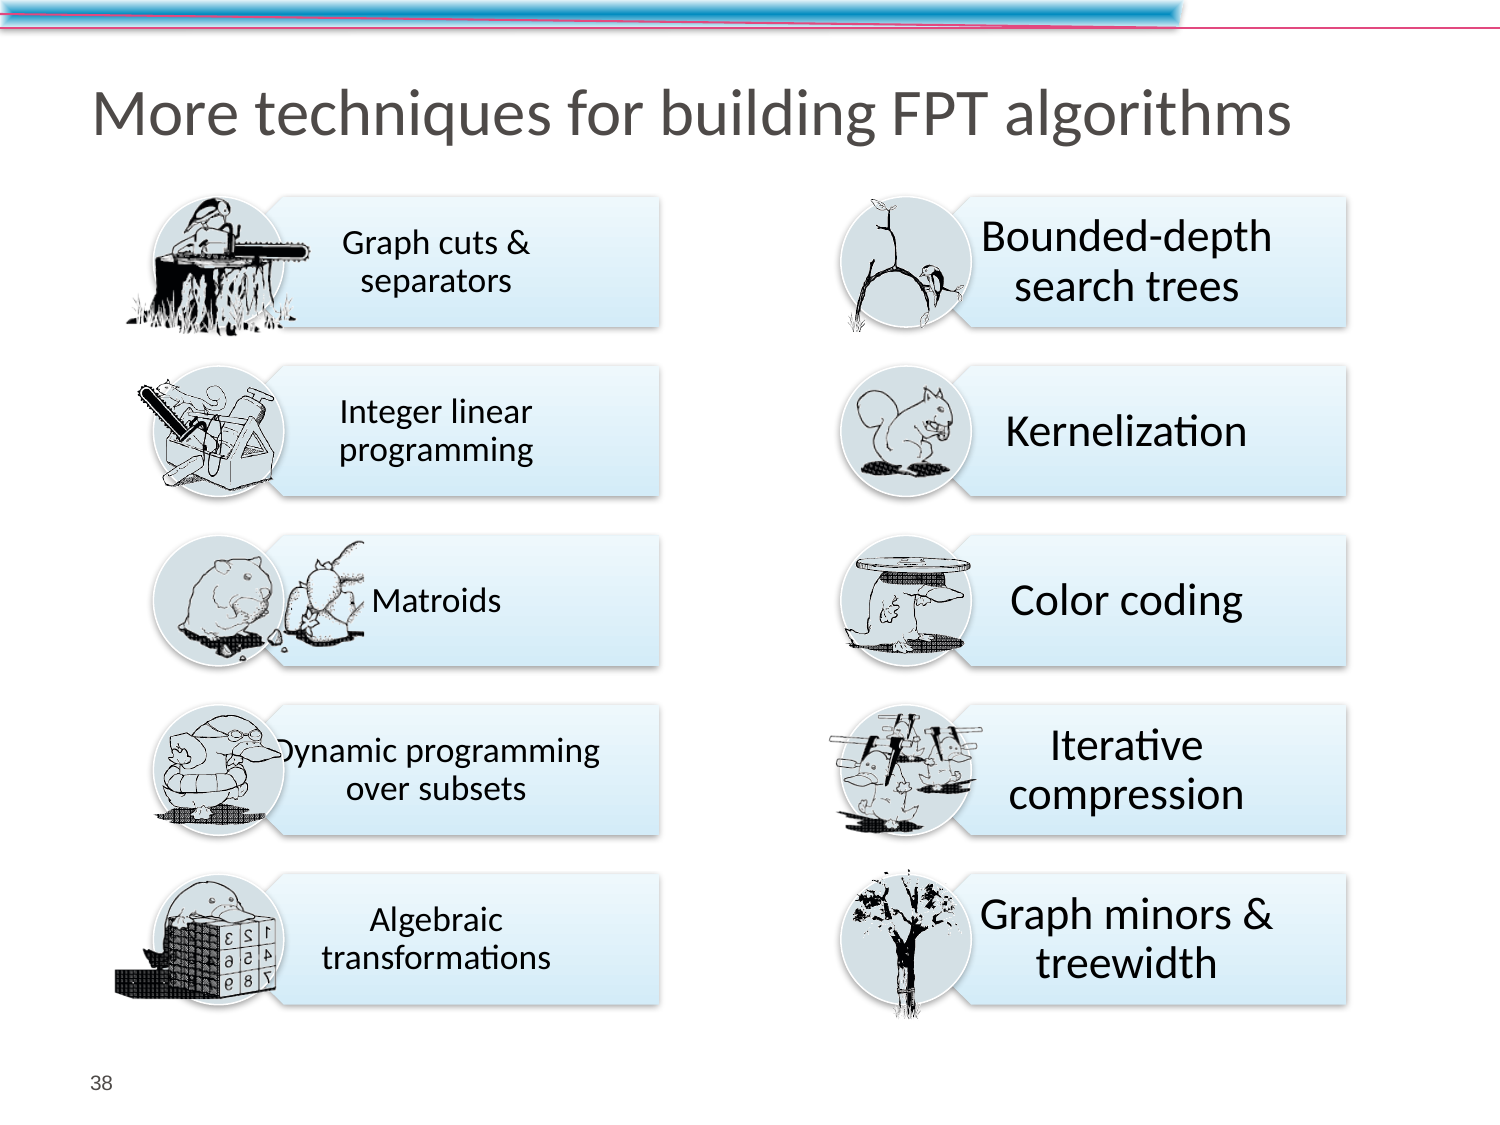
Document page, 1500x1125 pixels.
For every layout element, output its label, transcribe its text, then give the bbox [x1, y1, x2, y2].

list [74, 196, 738, 1006]
picture [175, 532, 373, 670]
picture [837, 857, 967, 1032]
picture [105, 869, 286, 1010]
slide_number 38 [75, 1069, 396, 1115]
picture [134, 373, 279, 497]
picture [117, 184, 318, 345]
picture [841, 192, 970, 337]
picture [147, 703, 287, 835]
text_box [762, 196, 1426, 1006]
picture [834, 544, 976, 664]
picture [812, 698, 993, 848]
title More techniques for building FPT algorithms [76, 57, 1427, 161]
picture [844, 373, 961, 483]
